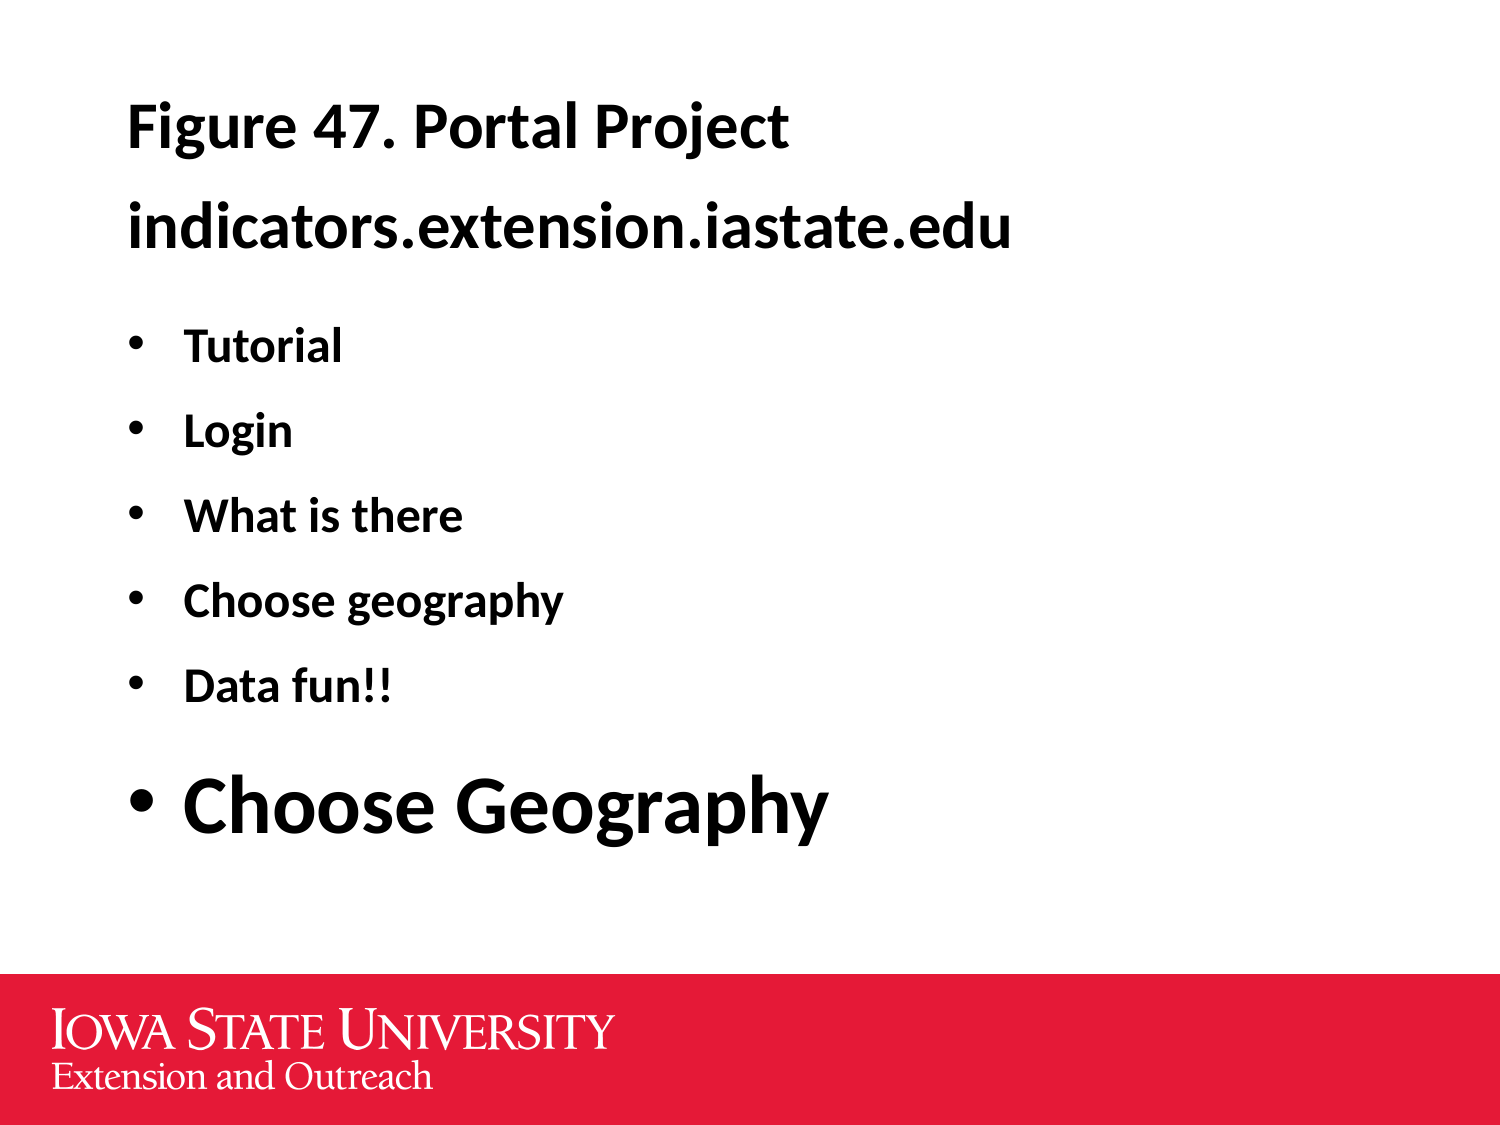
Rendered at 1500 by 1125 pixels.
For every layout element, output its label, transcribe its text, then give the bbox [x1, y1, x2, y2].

picture [0, 974, 1500, 1125]
text_box Figure 47. Portal Project indicators.extension.iastate.edu Tutorial Login What is there Choose geography Data fun!! Choose Geography [112, 75, 1251, 858]
